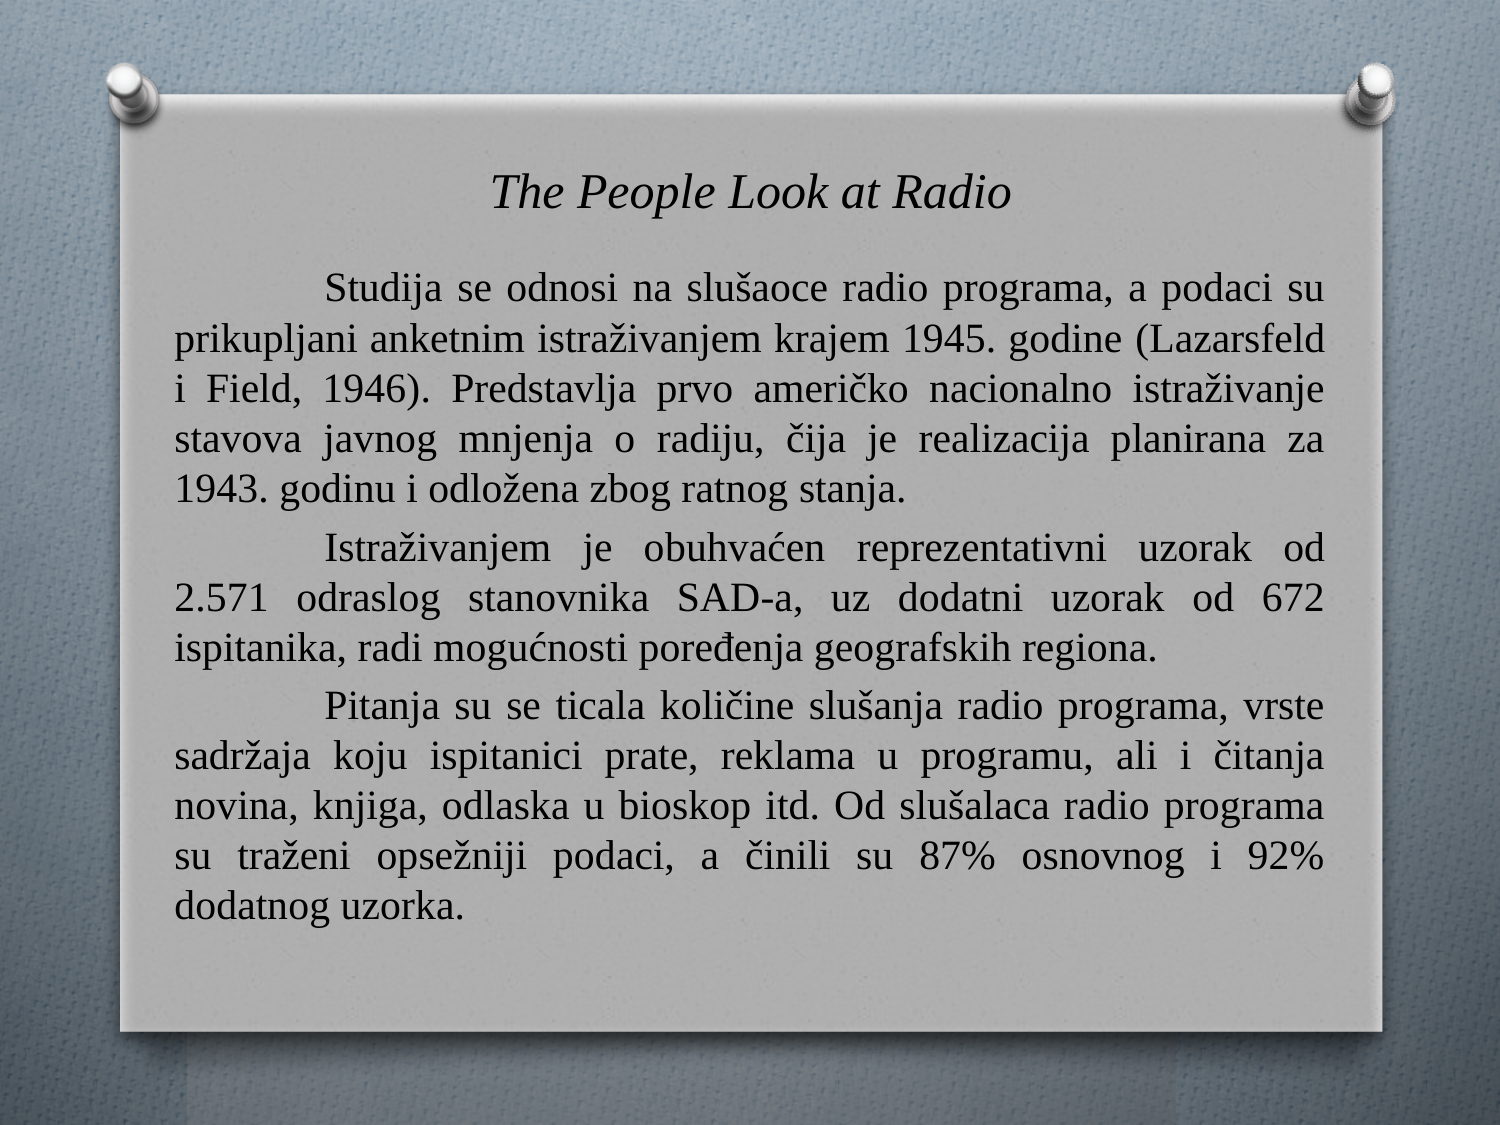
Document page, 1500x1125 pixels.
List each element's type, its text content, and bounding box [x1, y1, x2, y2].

list Studija se odnosi na slušaoce radio programa, a podaci su prikupljani anketnim istraživanjem krajem 1945. godine (Lazarsfeld i Field, 1946). Predstavlja prvo američko nacionalno istraživanje stavova javnog mnjenja o radiju, čija je realizacija planirana za 1943. godinu i odložena zbog ratnog stanja. Istraživanjem je obuhvaćen reprezentativni uzorak od 2.571 odraslog stanovnika SAD-a, uz dodatni uzorak od 672 ispitanika, radi mogućnosti poređenja geografskih regiona. Pitanja su se ticala količine slušanja radio programa, vrste sadržaja koju ispitanici prate, reklama u programu, ali i čitanja novina, knjiga, odlaska u bioskop itd. Od slušalaca radio programa su traženi opsežniji podaci, a činili su 87% osnovnog i 92% dodatnog uzorka. [159, 243, 1341, 1000]
picture [1317, 35, 1439, 156]
picture [75, 31, 197, 152]
title The People Look at Radio [179, 133, 1323, 243]
